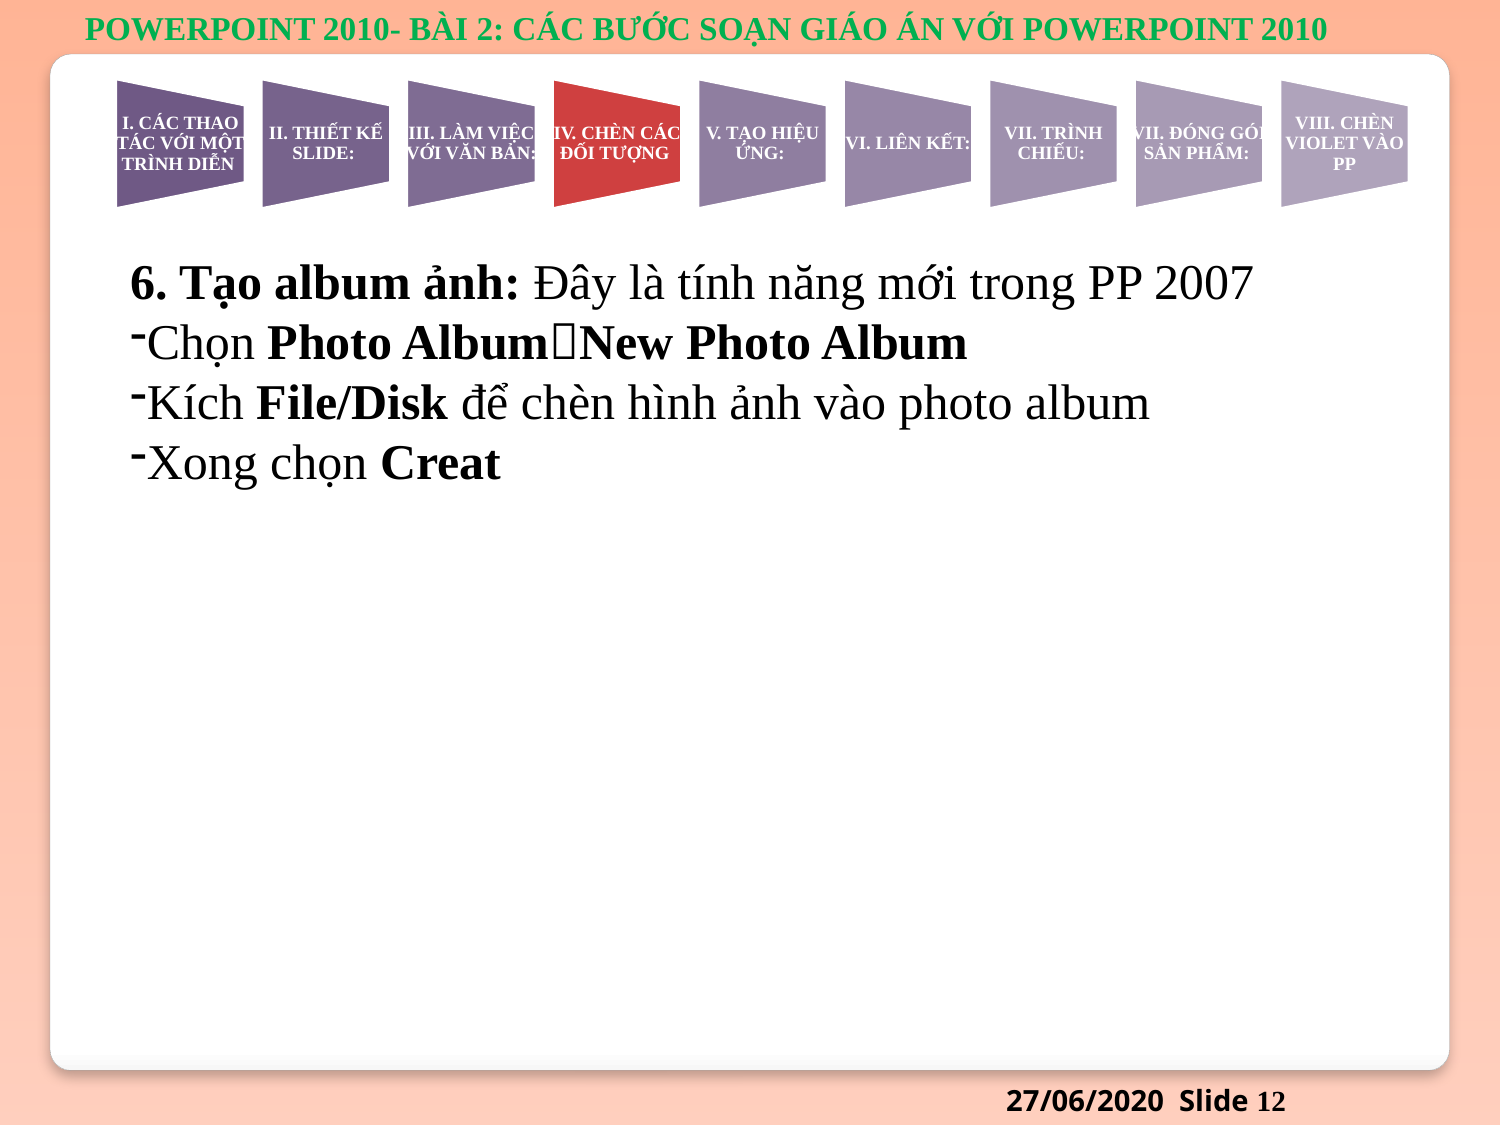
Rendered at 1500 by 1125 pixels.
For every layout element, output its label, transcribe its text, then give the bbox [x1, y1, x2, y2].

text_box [112, 74, 1413, 213]
text_box 6. Tạo album ảnh: Đây là tính năng mới trong PP 2007 Chọn Photo AlbumNew Photo Album Kích File/Disk để chèn hình ảnh vào photo album Xong chọn Creat [115, 242, 1283, 498]
